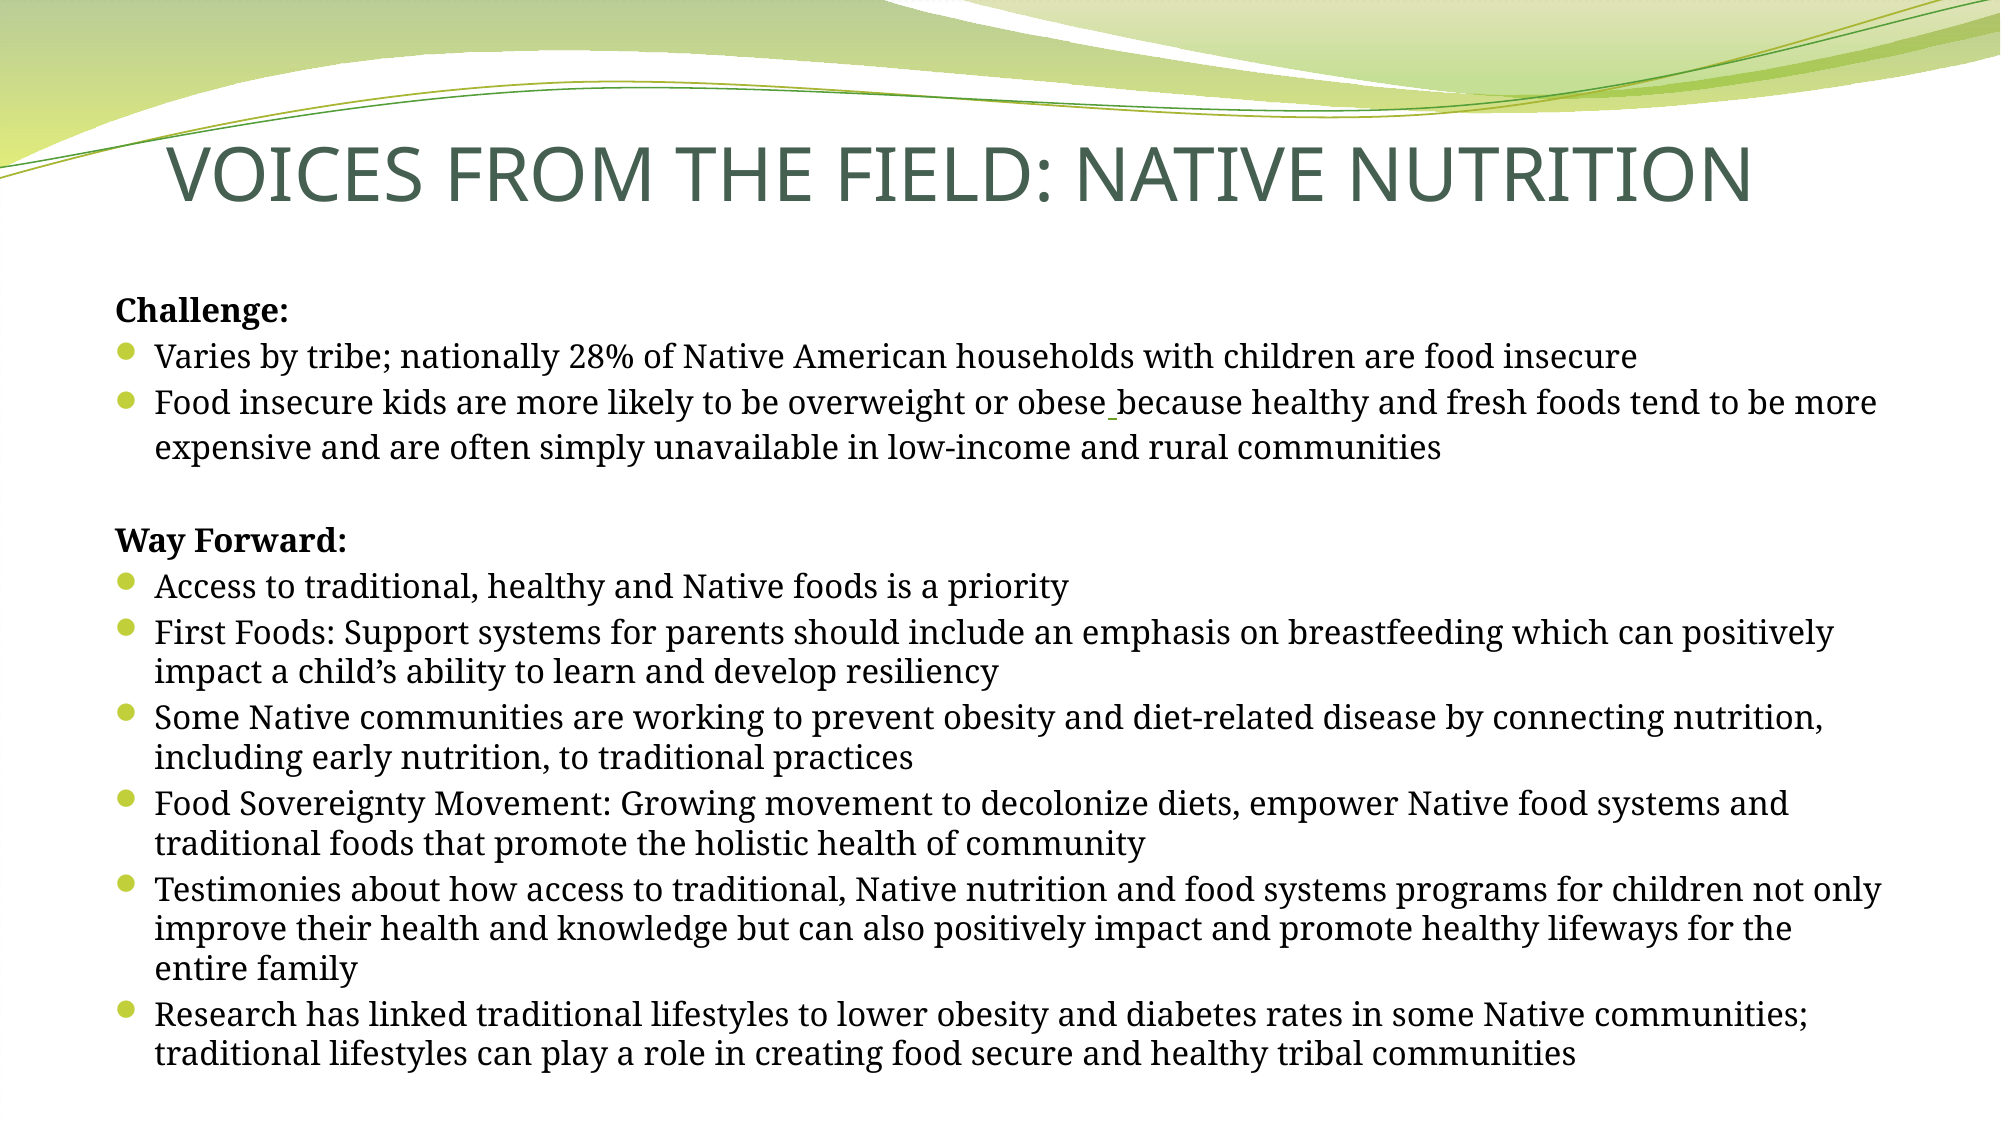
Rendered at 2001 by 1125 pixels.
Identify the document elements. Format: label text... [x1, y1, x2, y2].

list Challenge: Varies by tribe; nationally 28% of Native American households with children are food insecure Food insecure kids are more likely to be overweight or obese because healthy and fresh foods tend to be more expensive and are often simply unavailable in low-income and rural communities Way Forward: Access to traditional, healthy and Native foods is a priority First Foods: Support systems for parents should include an emphasis on breastfeeding which can positively impact a child’s ability to learn and develop resiliency Some Native communities are working to prevent obesity and diet-related disease by connecting nutrition, including early nutrition, to traditional practices Food Sovereignty Movement: Growing movement to decolonize diets, empower Native food systems and traditional foods that promote the holistic health of community Testimonies about how access to traditional, Native nutrition and food systems programs for children not only improve their health and knowledge but can also positively impact and promote healthy lifeways for the entire family Research has linked traditional lifestyles to lower obesity and diabetes rates in some Native communities; traditional lifestyles can play a role in creating food secure and healthy tribal communities [99, 282, 1900, 1098]
title VOICES FROM THE FIELD: NATIVE NUTRITION [166, 62, 1967, 217]
